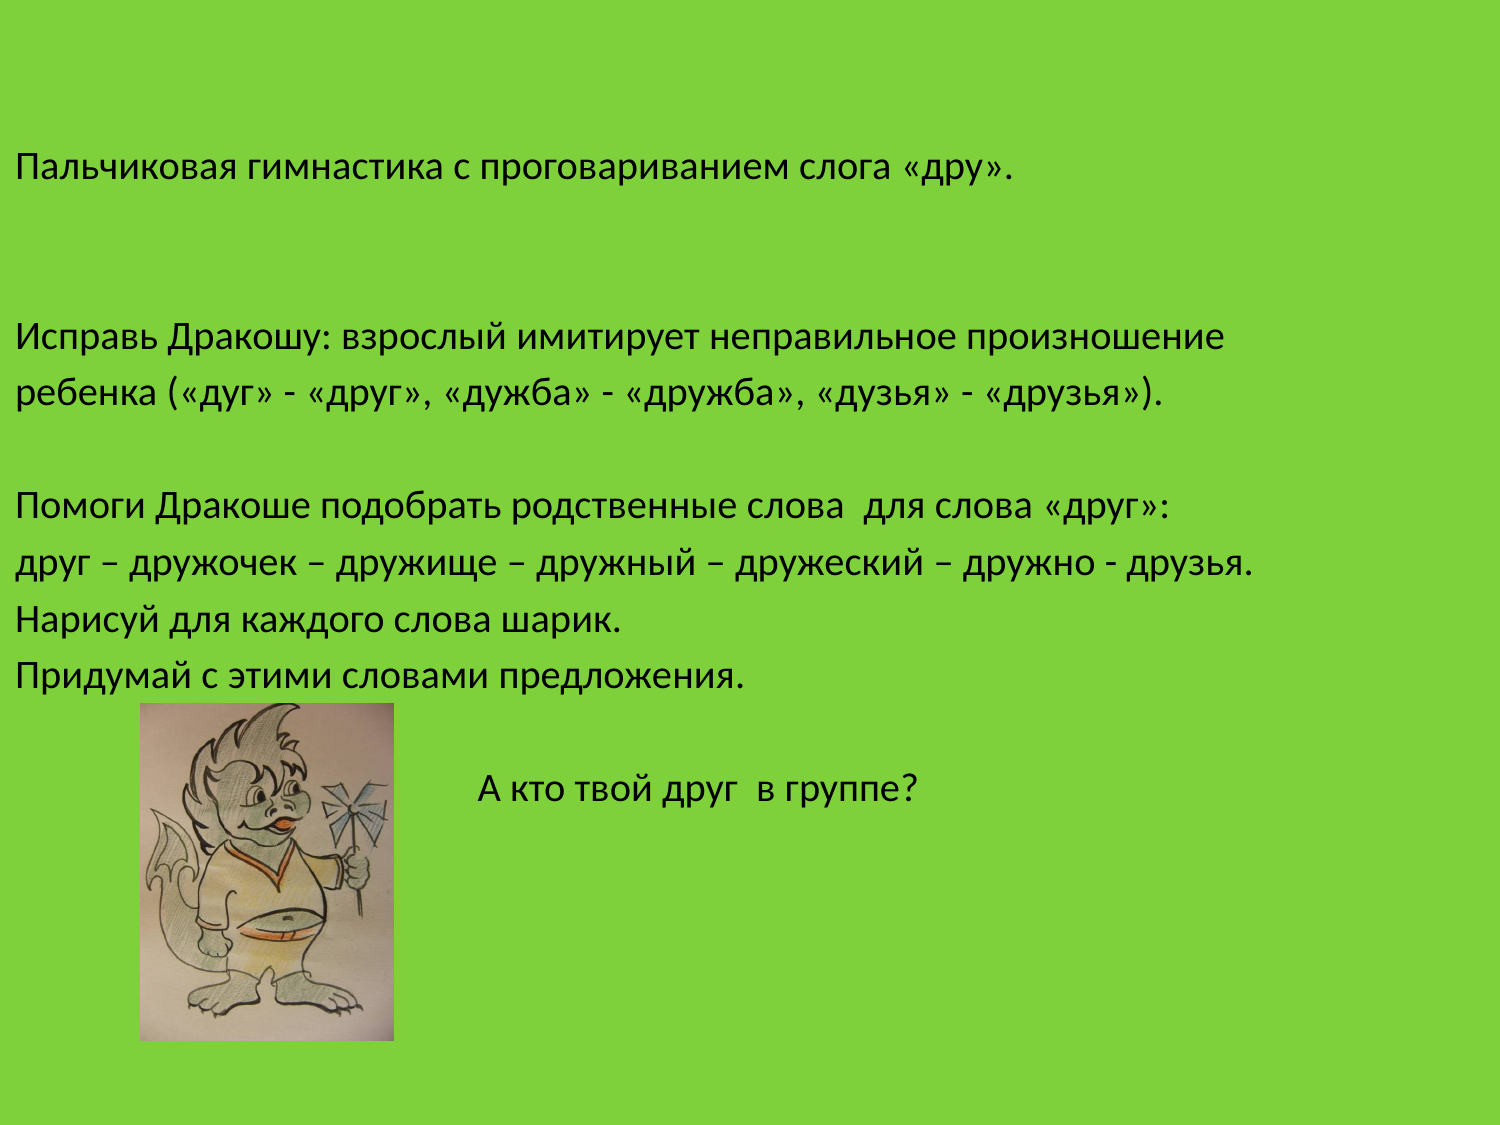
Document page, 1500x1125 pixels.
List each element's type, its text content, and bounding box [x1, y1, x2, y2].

picture [140, 702, 394, 1041]
list Пальчиковая гимнастика с проговариванием слога «дру». Исправь Дракошу: взрослый имитирует неправильное произношение ребенка («дуг» - «друг», «дужба» - «дружба», «дузья» - «друзья»). Помоги Дракоше подобрать родственные слова для слова «друг»: друг – дружочек – дружище – дружный – дружеский – дружно - друзья. Нарисуй для каждого слова шарик. Придумай с этими словами предложения. А кто твой друг в группе? [0, 75, 1350, 819]
